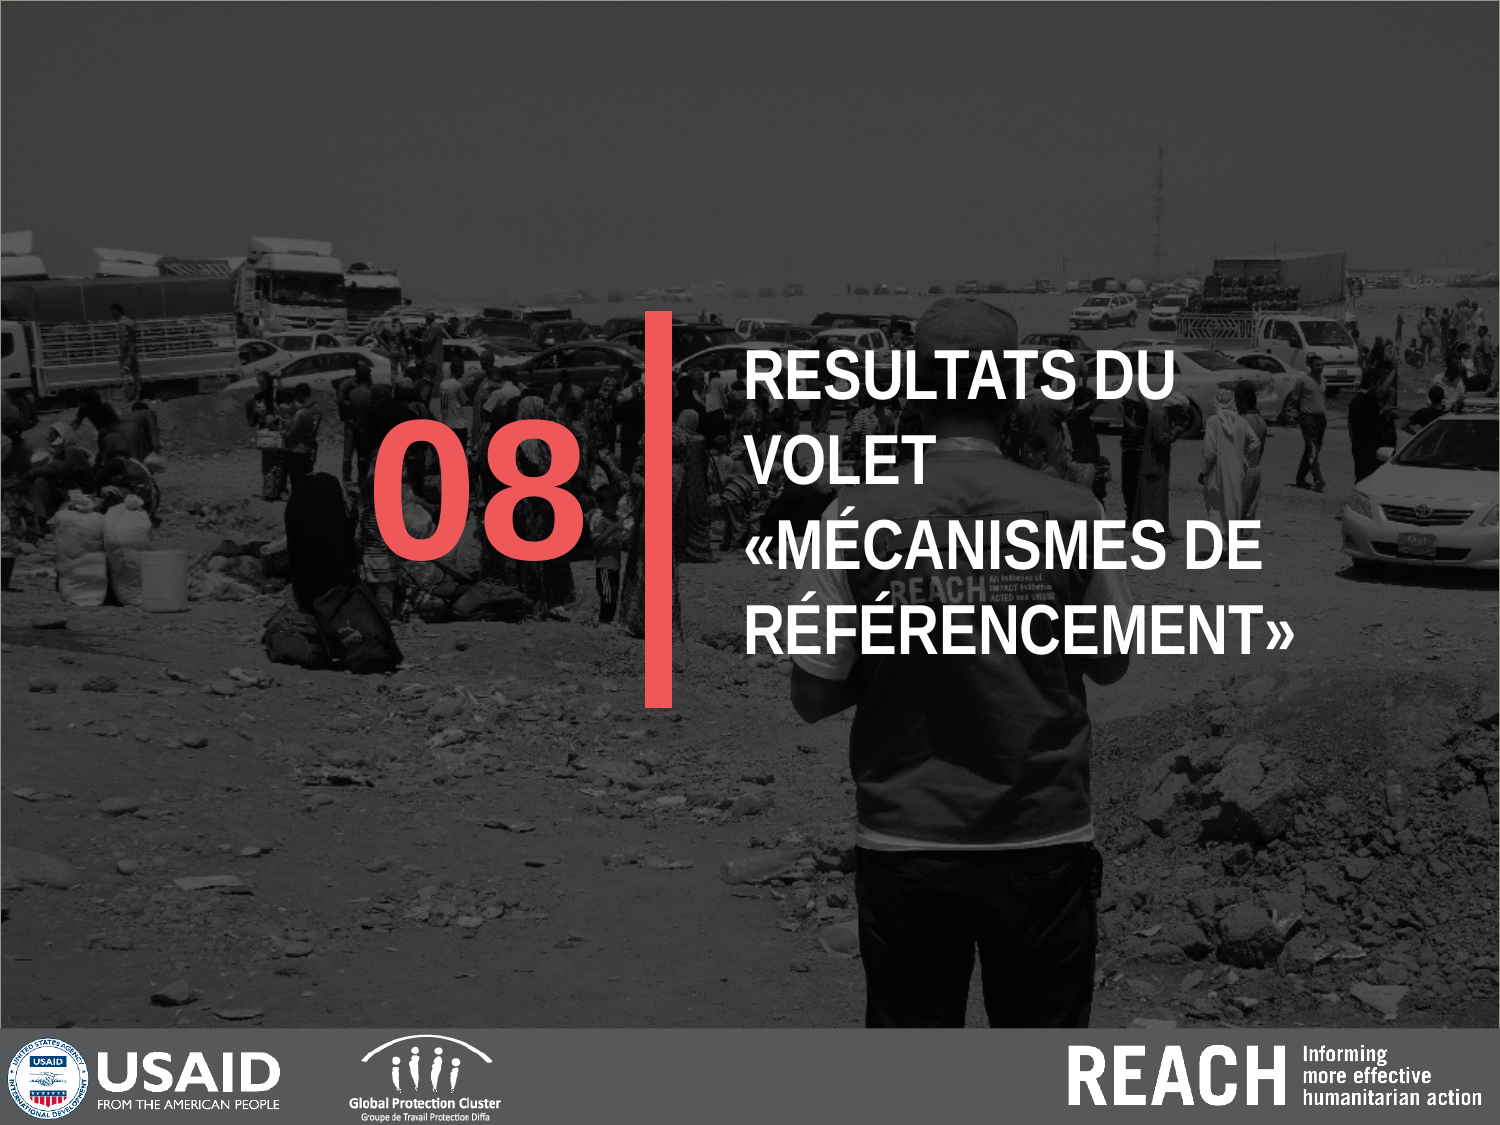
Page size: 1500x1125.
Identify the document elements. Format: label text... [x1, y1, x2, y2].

title 08 [351, 408, 605, 608]
picture [0, 1029, 289, 1125]
picture [343, 1029, 517, 1125]
picture [1, 1, 1500, 1125]
subtitle RESULTATS DU VOLET «MÉCANISMES DE RÉFÉRENCEMENT» [728, 355, 1325, 642]
